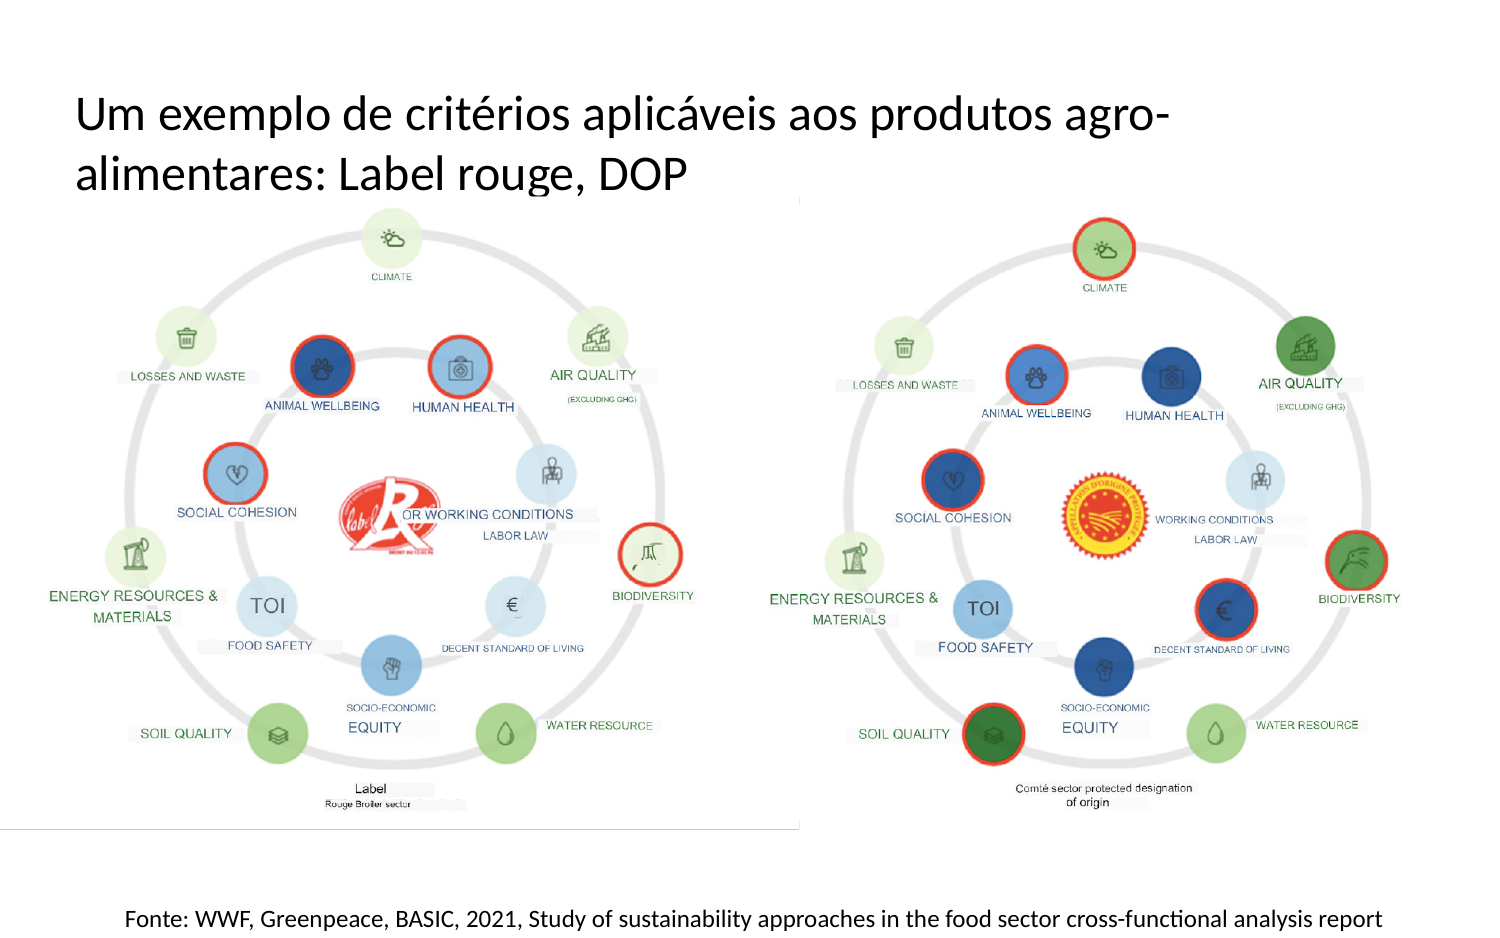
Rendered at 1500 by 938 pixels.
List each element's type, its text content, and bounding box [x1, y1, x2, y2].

title Um exemplo de critérios aplicáveis aos produtos agro-alimentares: Label rouge, DOP [75, 78, 1396, 194]
text_box Fonte: WWF, Greenpeace, BASIC, 2021, Study of sustainability approaches in the food sector cross-functional analysis report [122, 900, 1396, 933]
picture [0, 195, 1500, 831]
